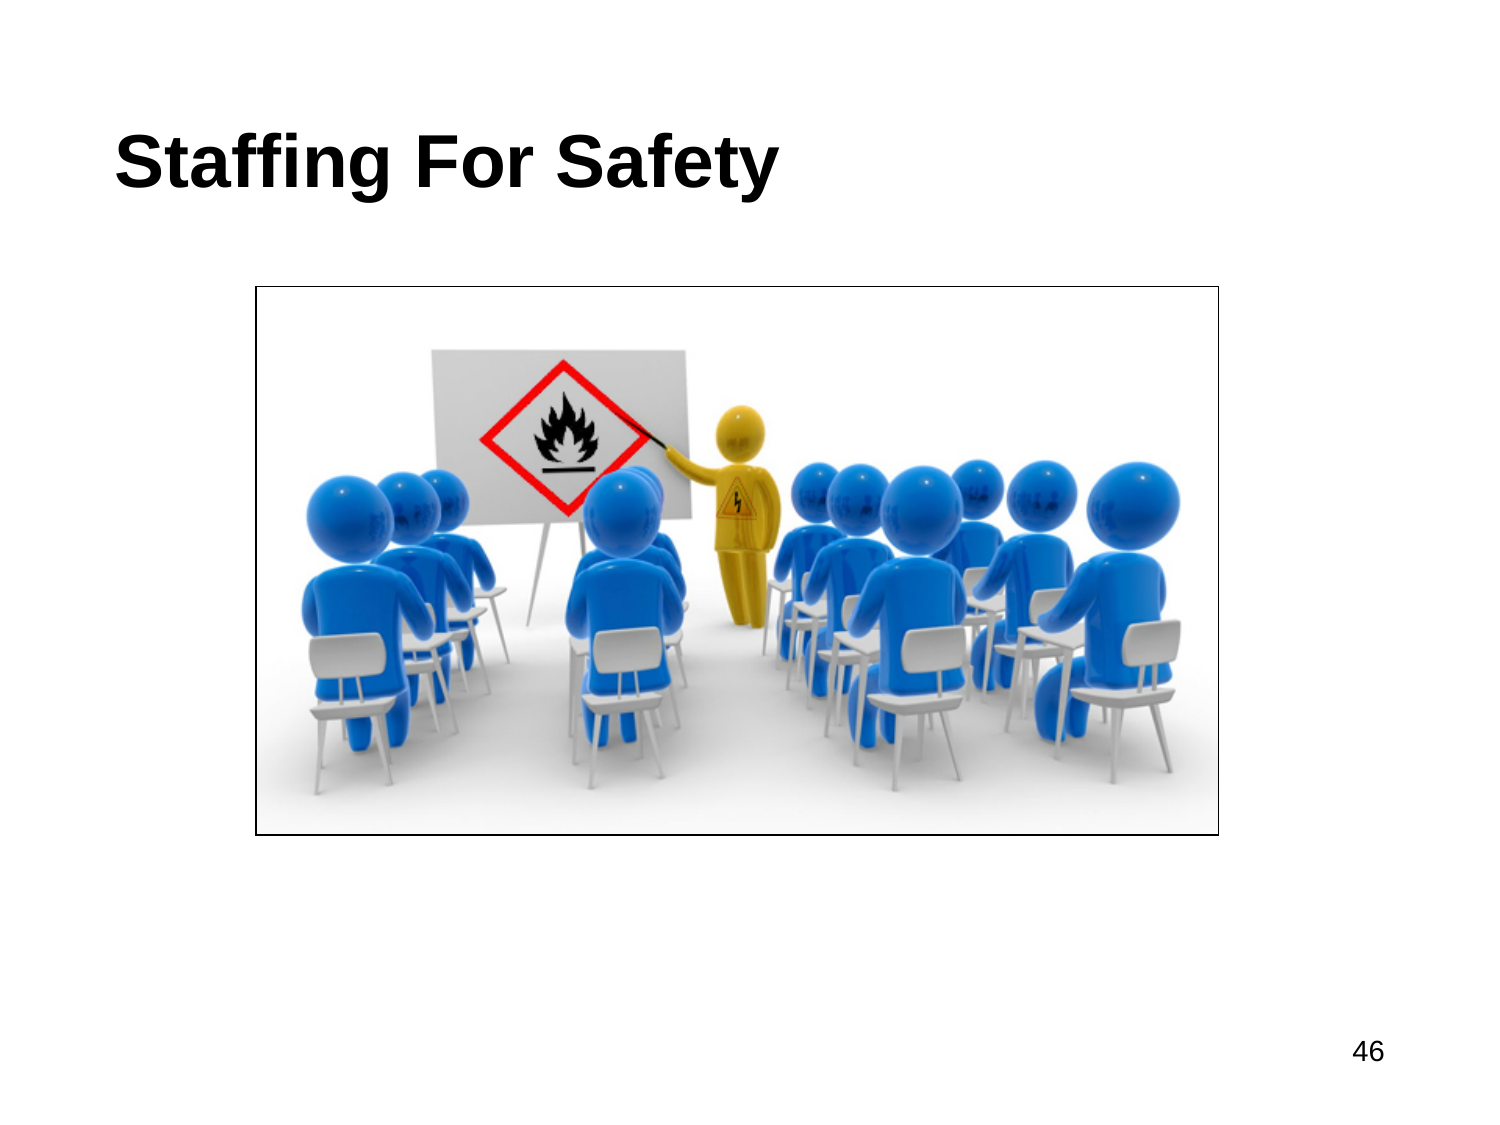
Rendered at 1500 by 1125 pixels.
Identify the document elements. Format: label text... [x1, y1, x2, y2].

slide_number 46 [1074, 1024, 1401, 1103]
picture [256, 287, 1219, 835]
title Staffing For Safety [99, 99, 1375, 216]
